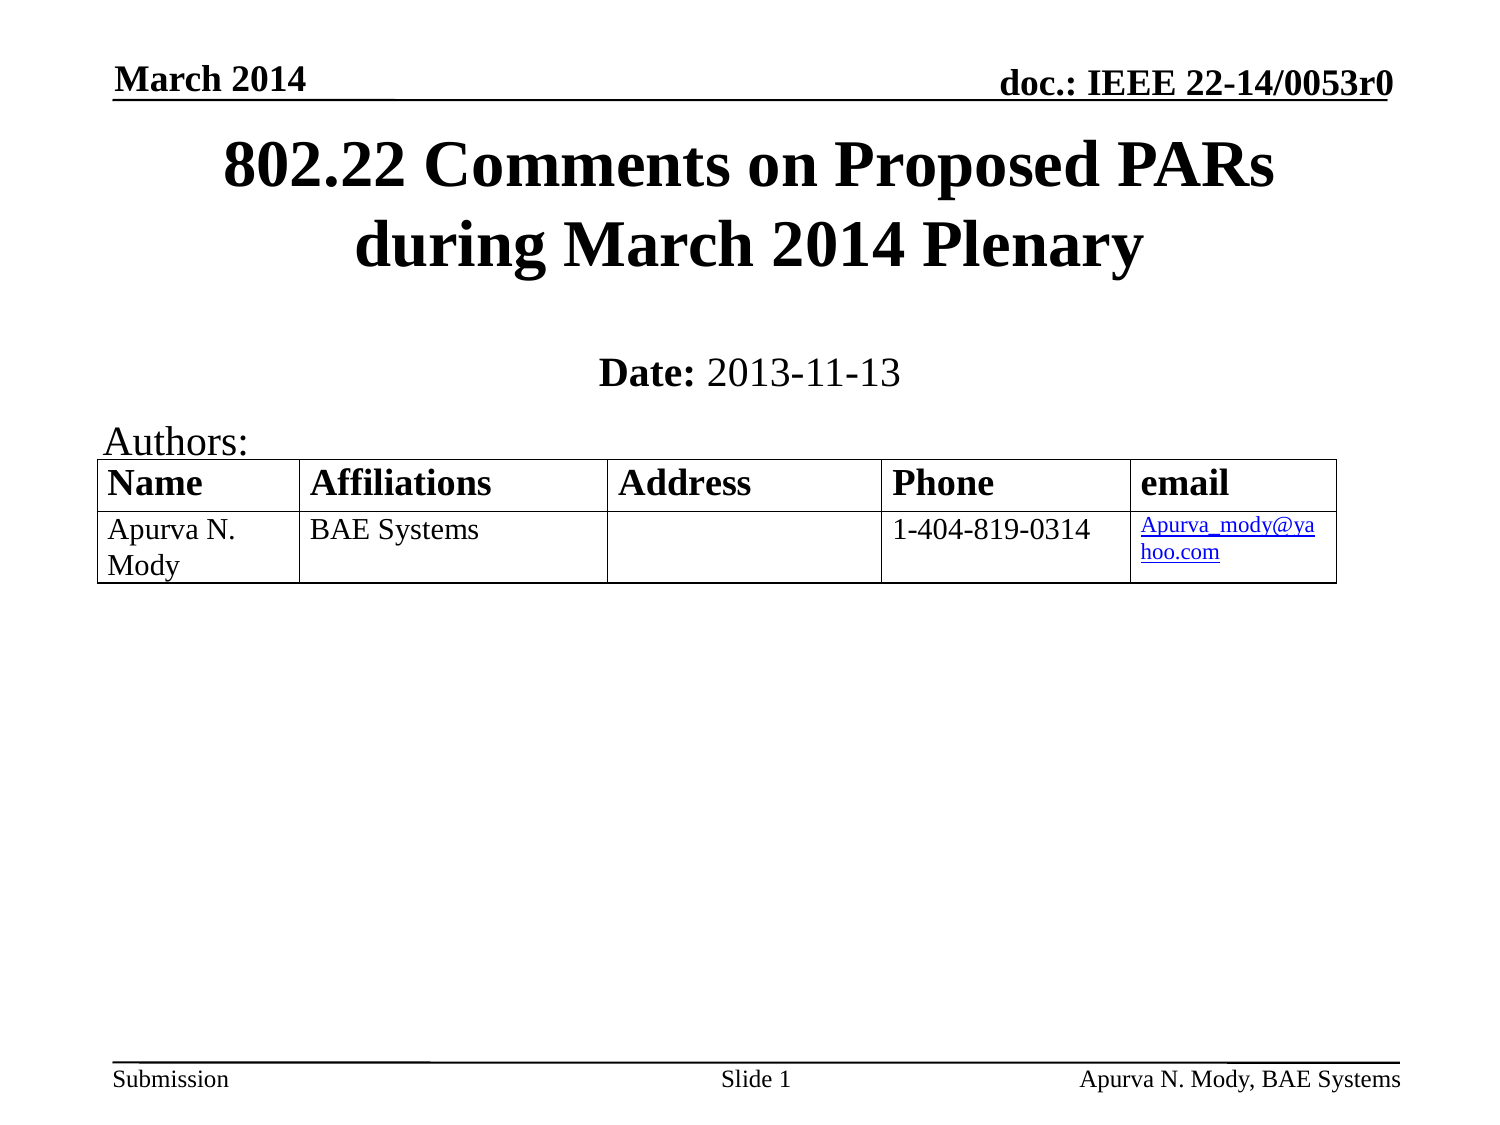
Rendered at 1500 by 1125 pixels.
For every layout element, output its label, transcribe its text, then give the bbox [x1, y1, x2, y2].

text_box Authors: [87, 405, 325, 457]
list Date: 2013-11-13 [112, 337, 1388, 403]
title 802.22 Comments on Proposed PARs during March 2014 Plenary [112, 112, 1388, 288]
footer Apurva N. Mody, BAE Systems [902, 1061, 1402, 1093]
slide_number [114, 54, 493, 100]
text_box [82, 458, 1369, 857]
slide_number Slide 1 [712, 1061, 800, 1123]
